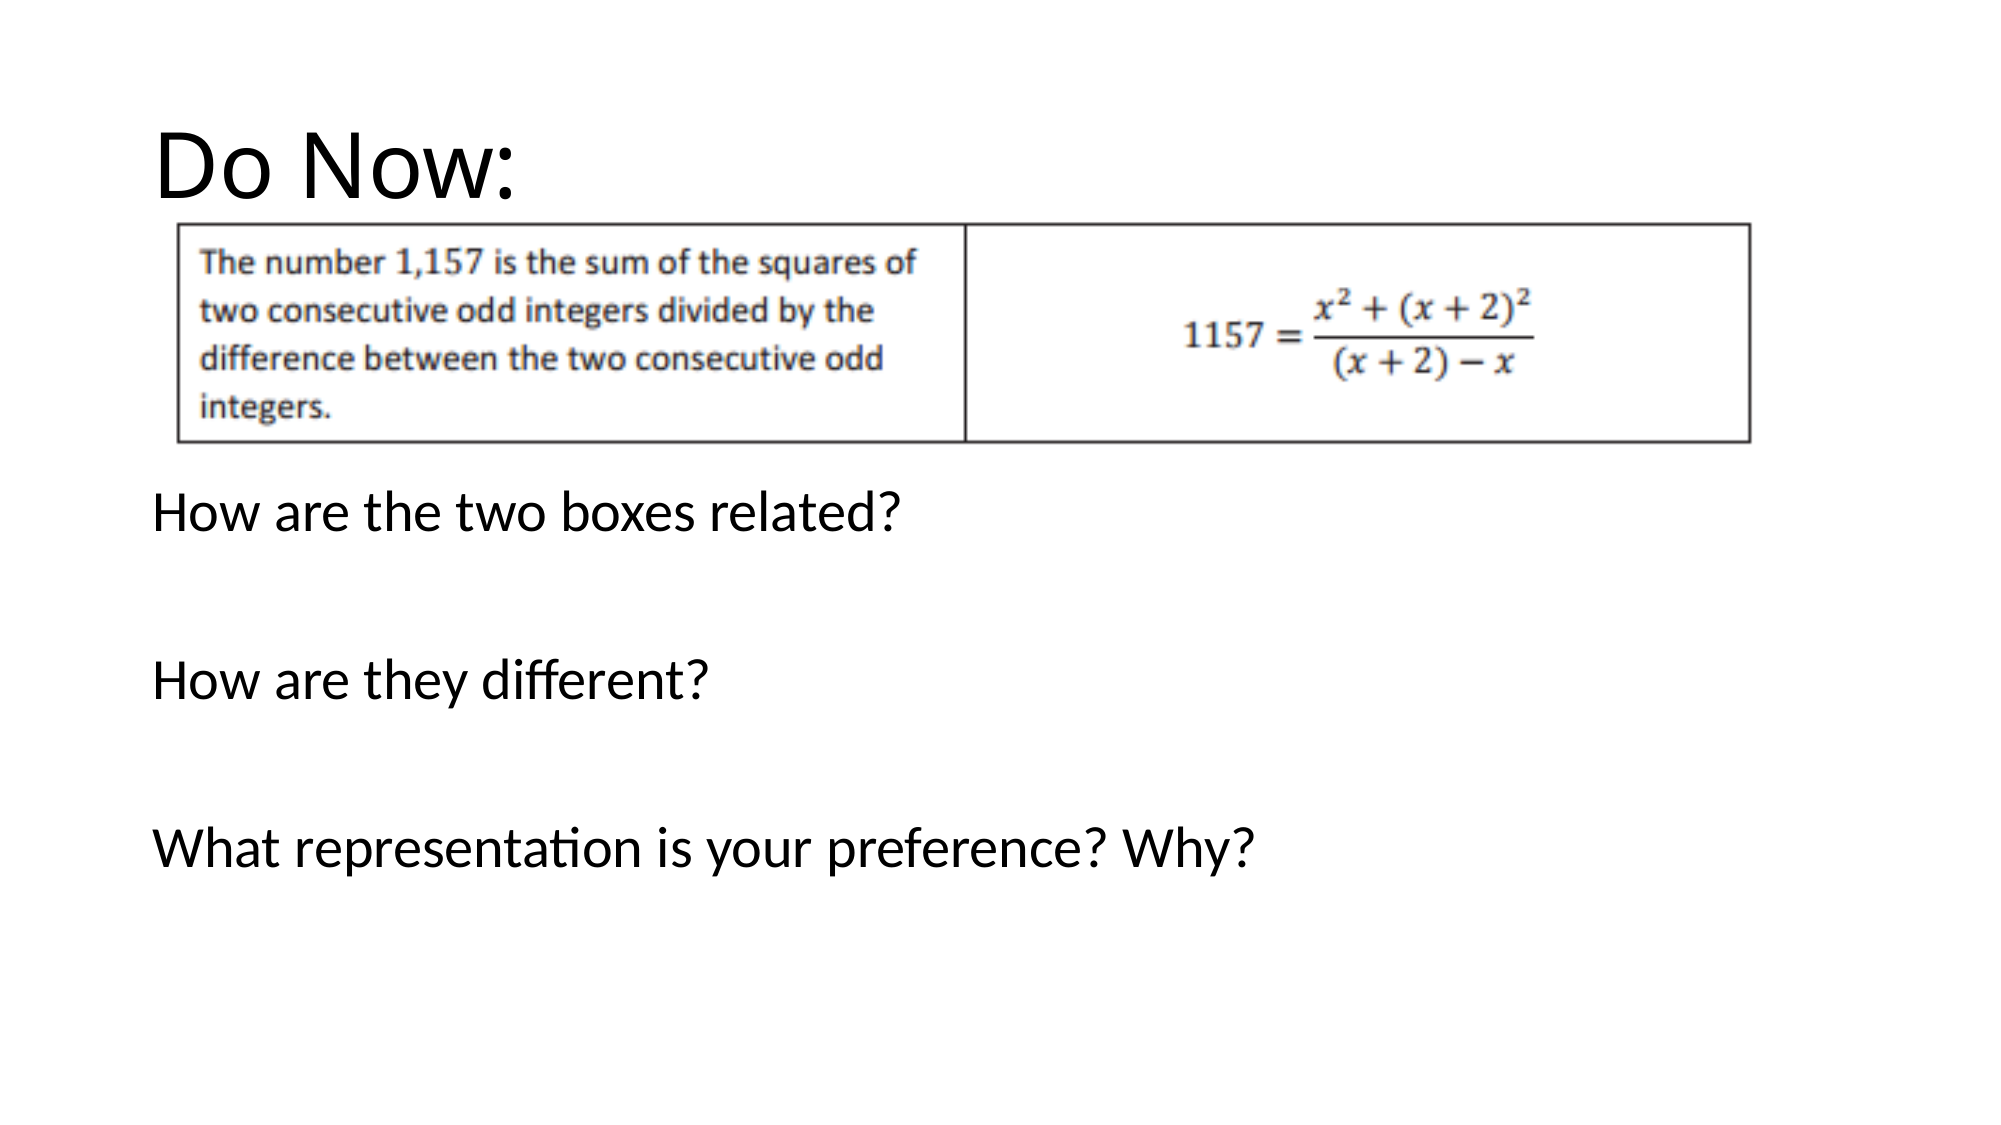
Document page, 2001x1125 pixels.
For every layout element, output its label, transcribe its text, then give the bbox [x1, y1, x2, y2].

picture [175, 204, 1755, 467]
list How are the two boxes related? How are they different? What representation is your preference? Why? [137, 299, 1863, 1014]
title Do Now: [137, 59, 1863, 278]
